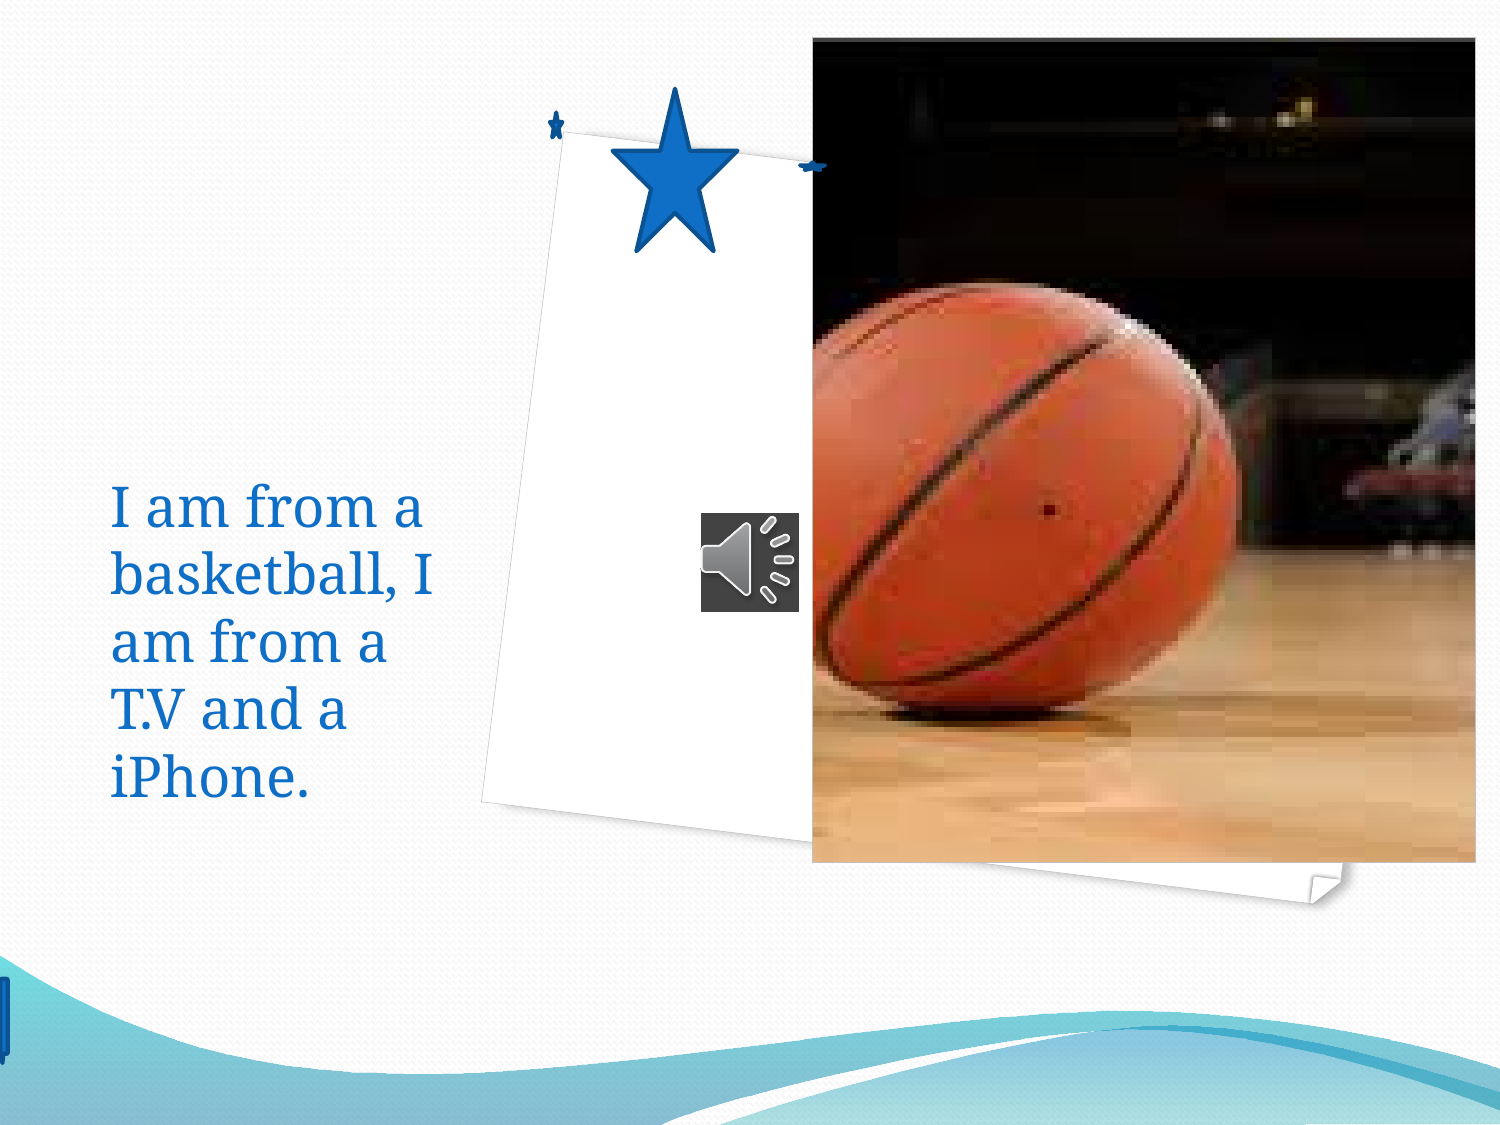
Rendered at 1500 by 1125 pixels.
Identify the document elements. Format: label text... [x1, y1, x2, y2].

picture [699, 512, 801, 613]
text_box [548, 110, 565, 140]
text_box [0, 976, 10, 1066]
text_box [610, 86, 740, 253]
picture [812, 37, 1476, 863]
text_box [797, 163, 805, 172]
list I am from a basketball, I am from a T.V and a iPhone. [99, 464, 463, 822]
